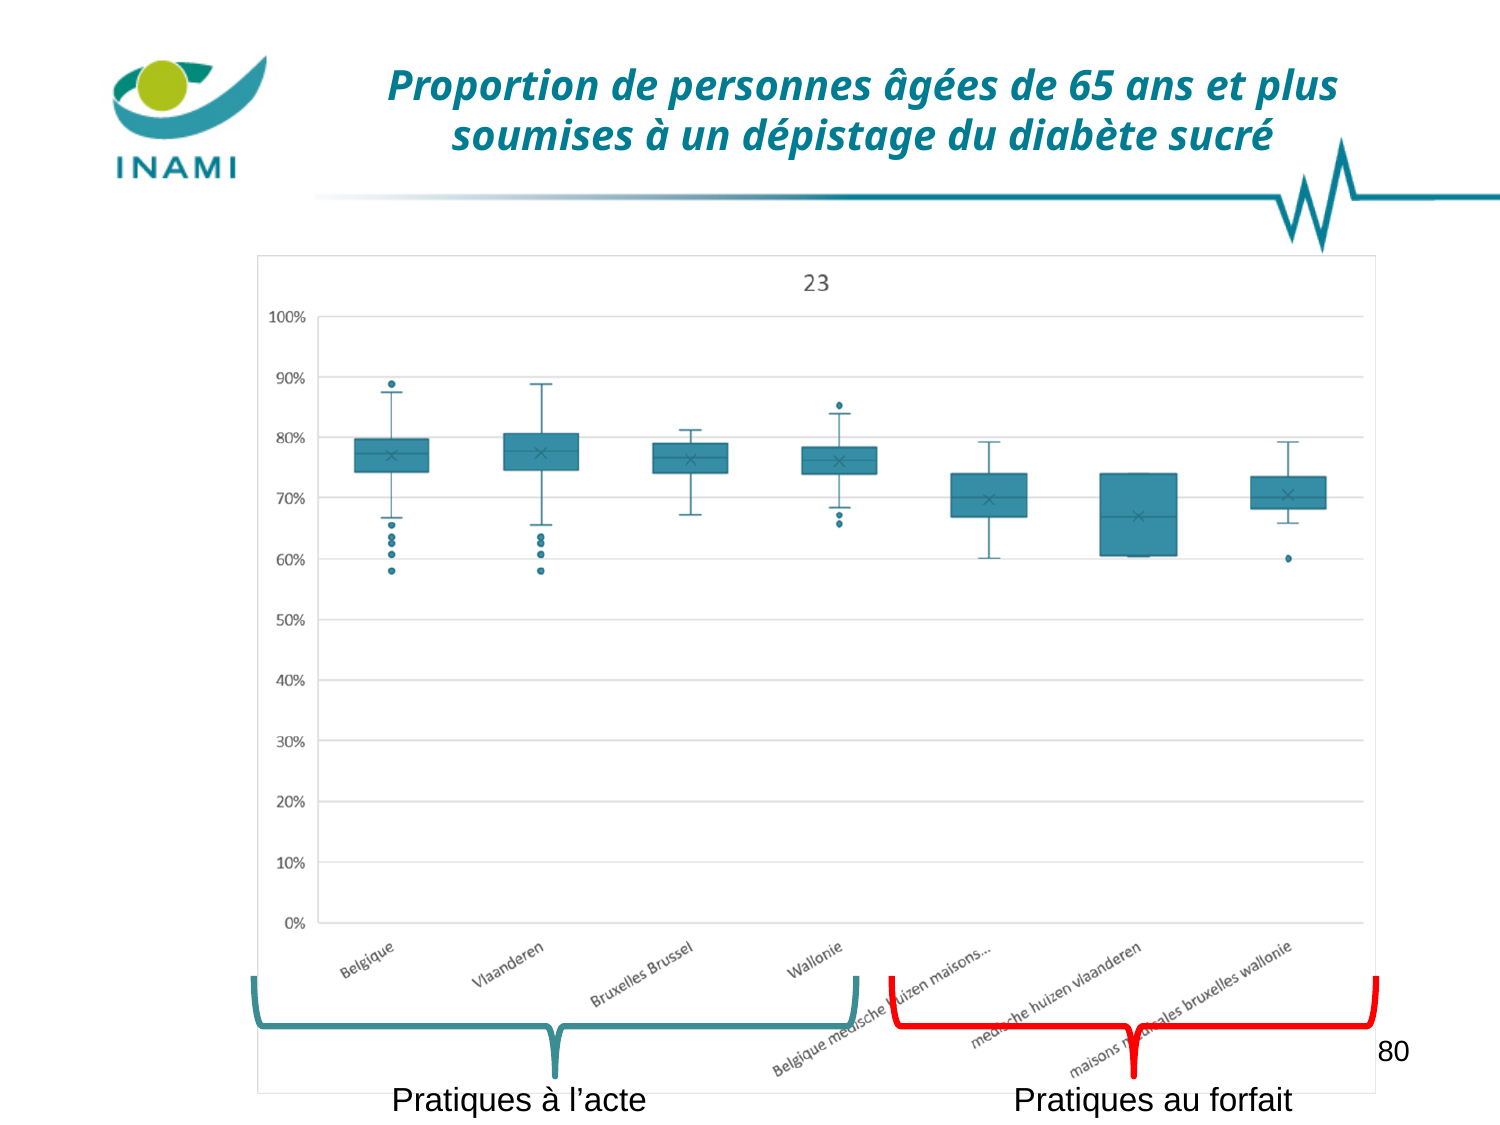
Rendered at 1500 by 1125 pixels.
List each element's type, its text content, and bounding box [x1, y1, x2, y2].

slide_number 80 [1373, 1024, 1425, 1103]
picture [53, 6, 1500, 1095]
title Proportion de personnes âgées de 65 ans et plus soumises à un dépistage du diabète sucré [301, 45, 1425, 173]
text_box Pratiques au forfait [998, 1103, 1341, 1125]
text_box Pratiques à l’acte [376, 1103, 663, 1125]
